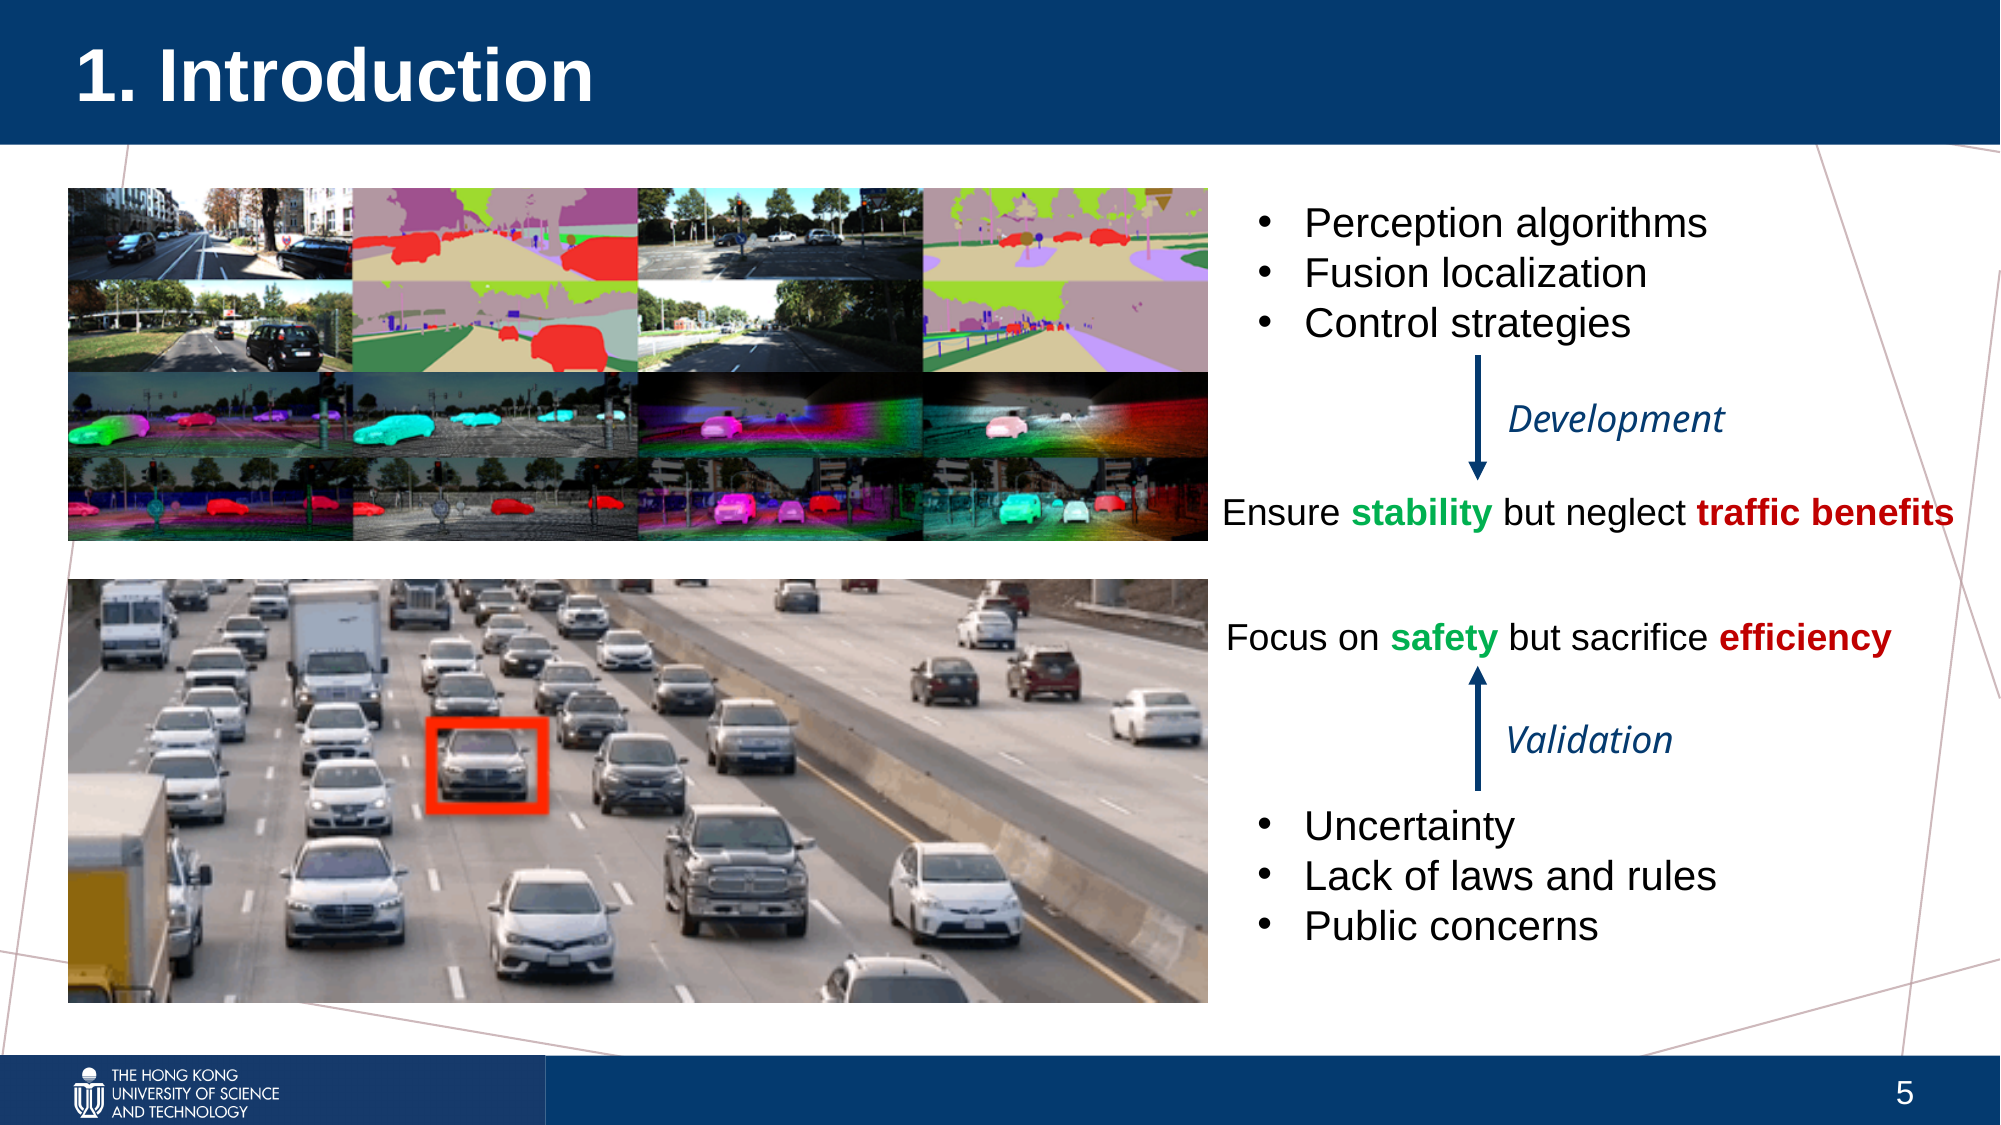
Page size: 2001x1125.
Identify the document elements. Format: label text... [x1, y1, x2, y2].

text_box 1. Introduction [0, 0, 2000, 146]
picture [68, 188, 1208, 541]
text_box Validation [1490, 709, 1689, 769]
picture [0, 1055, 546, 1125]
text_box Ensure stability but neglect traffic benefits [1208, 480, 2000, 541]
text_box Perception algorithms Fusion localization Control strategies [1242, 188, 1724, 354]
text_box Uncertainty Lack of laws and rules Public concerns [1242, 791, 1733, 956]
text_box Development [1492, 387, 1740, 448]
text_box 5 [1881, 1063, 1930, 1119]
picture [68, 579, 1208, 1003]
text_box Focus on safety but sacrifice efficiency [1211, 605, 1907, 665]
text_box [546, 1055, 2000, 1125]
